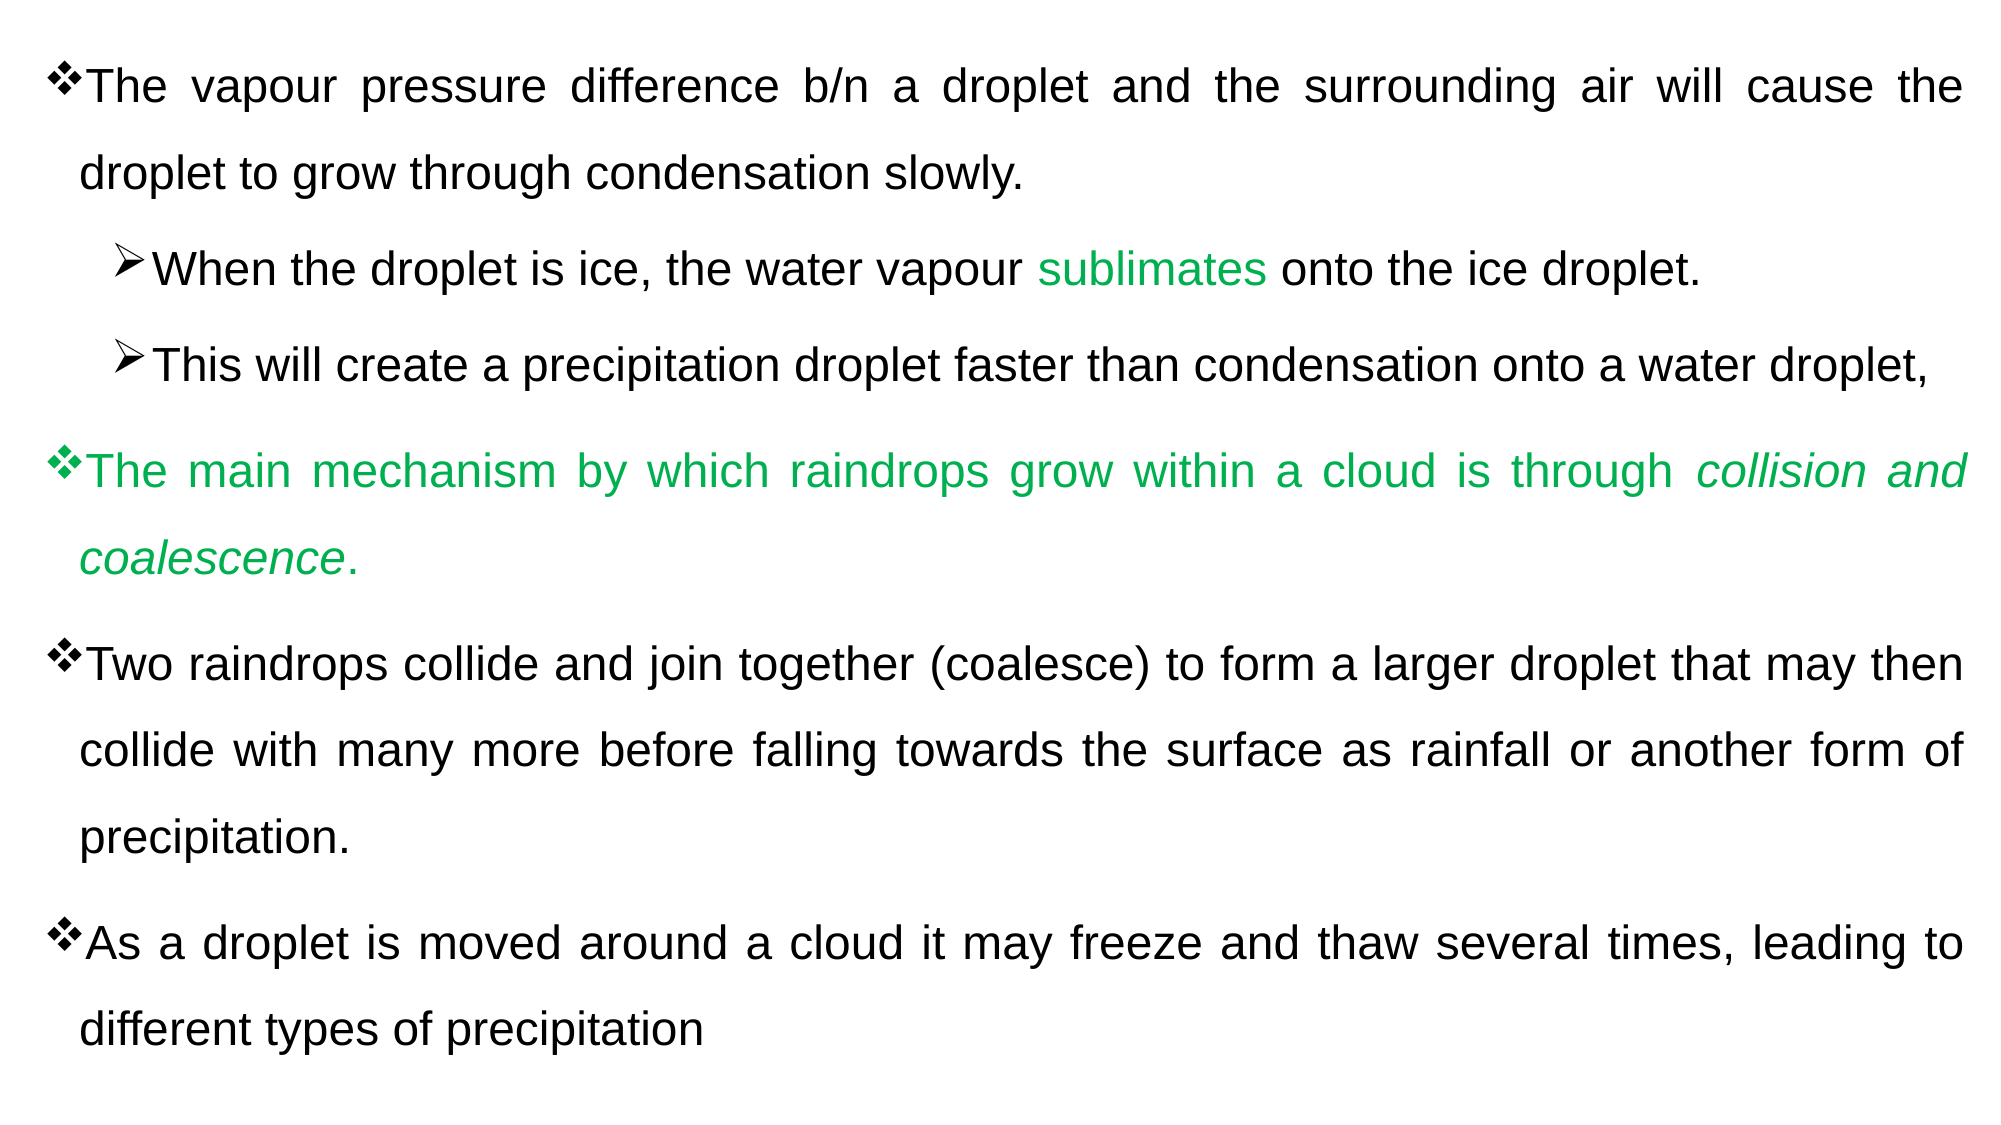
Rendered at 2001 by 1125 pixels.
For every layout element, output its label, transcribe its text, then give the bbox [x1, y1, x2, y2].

list The vapour pressure difference b/n a droplet and the surrounding air will cause the droplet to grow through condensation slowly. When the droplet is ice, the water vapour sublimates onto the ice droplet. This will create a precipitation droplet faster than condensation onto a water droplet, The main mechanism by which raindrops grow within a cloud is through collision and coalescence. Two raindrops collide and join together (coalesce) to form a larger droplet that may then collide with many more before falling towards the surface as rainfall or another form of precipitation. As a droplet is moved around a cloud it may freeze and thaw several times, leading to different types of precipitation [28, 18, 1983, 1125]
